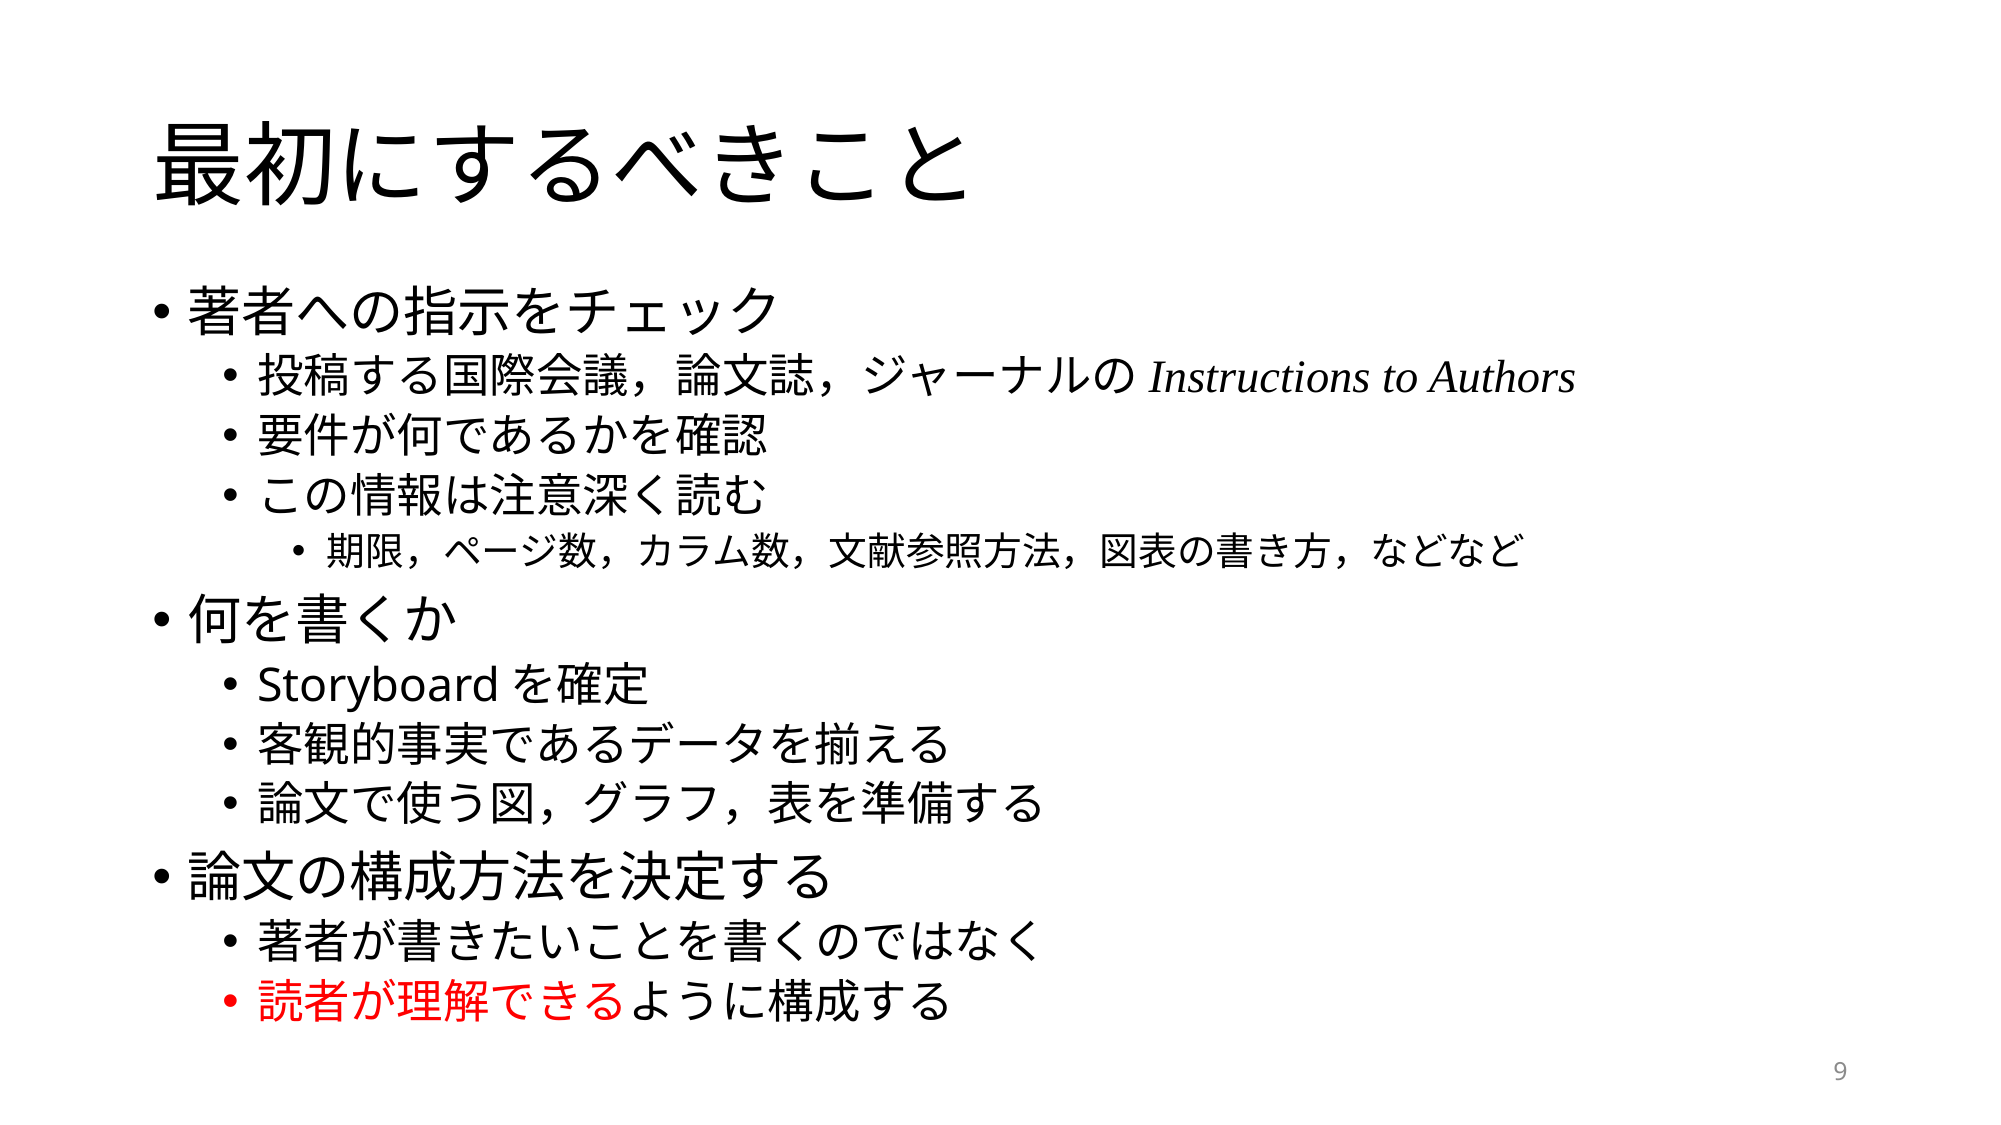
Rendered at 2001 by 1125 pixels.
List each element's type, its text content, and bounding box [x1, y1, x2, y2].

title 最初にするべきこと [137, 59, 1863, 277]
slide_number 9 [1412, 1042, 1863, 1103]
list 著者への指示をチェック 投稿する国際会議，論文誌，ジャーナルのInstructions to Authors 要件が何であるかを確認 この情報は注意深く読む 期限，ページ数，カラム数，文献参照方法，図表の書き方，などなど 何を書くか Storyboardを確定 客観的事実であるデータを揃える 論文で使う図，グラフ，表を準備する 論文の構成方法を決定する 著者が書きたいことを書くのではなく 読者が理解できるように構成する [137, 277, 1863, 1043]
